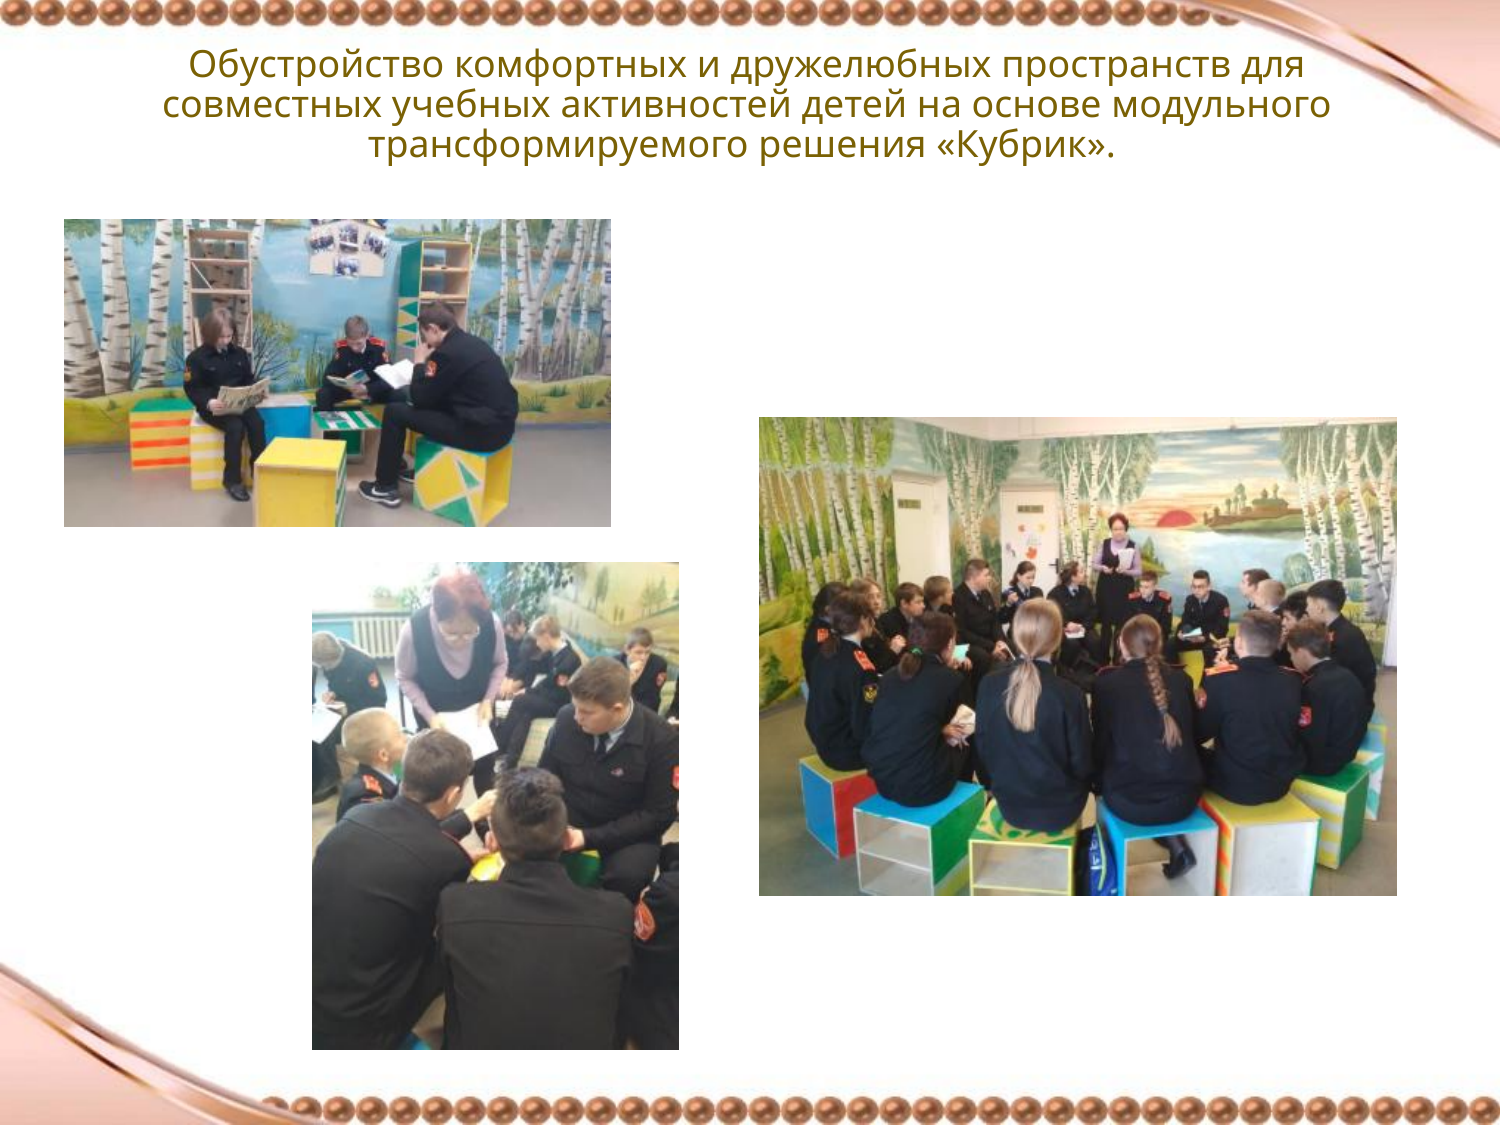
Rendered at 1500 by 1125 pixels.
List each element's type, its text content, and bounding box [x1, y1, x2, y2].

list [759, 417, 1397, 896]
picture [0, 0, 1500, 1125]
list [312, 562, 679, 1050]
title Обустройство комфортных и дружелюбных пространств для совместных учебных активностей детей на основе модульного трансформируемого решения «Кубрик». [100, 19, 1395, 237]
